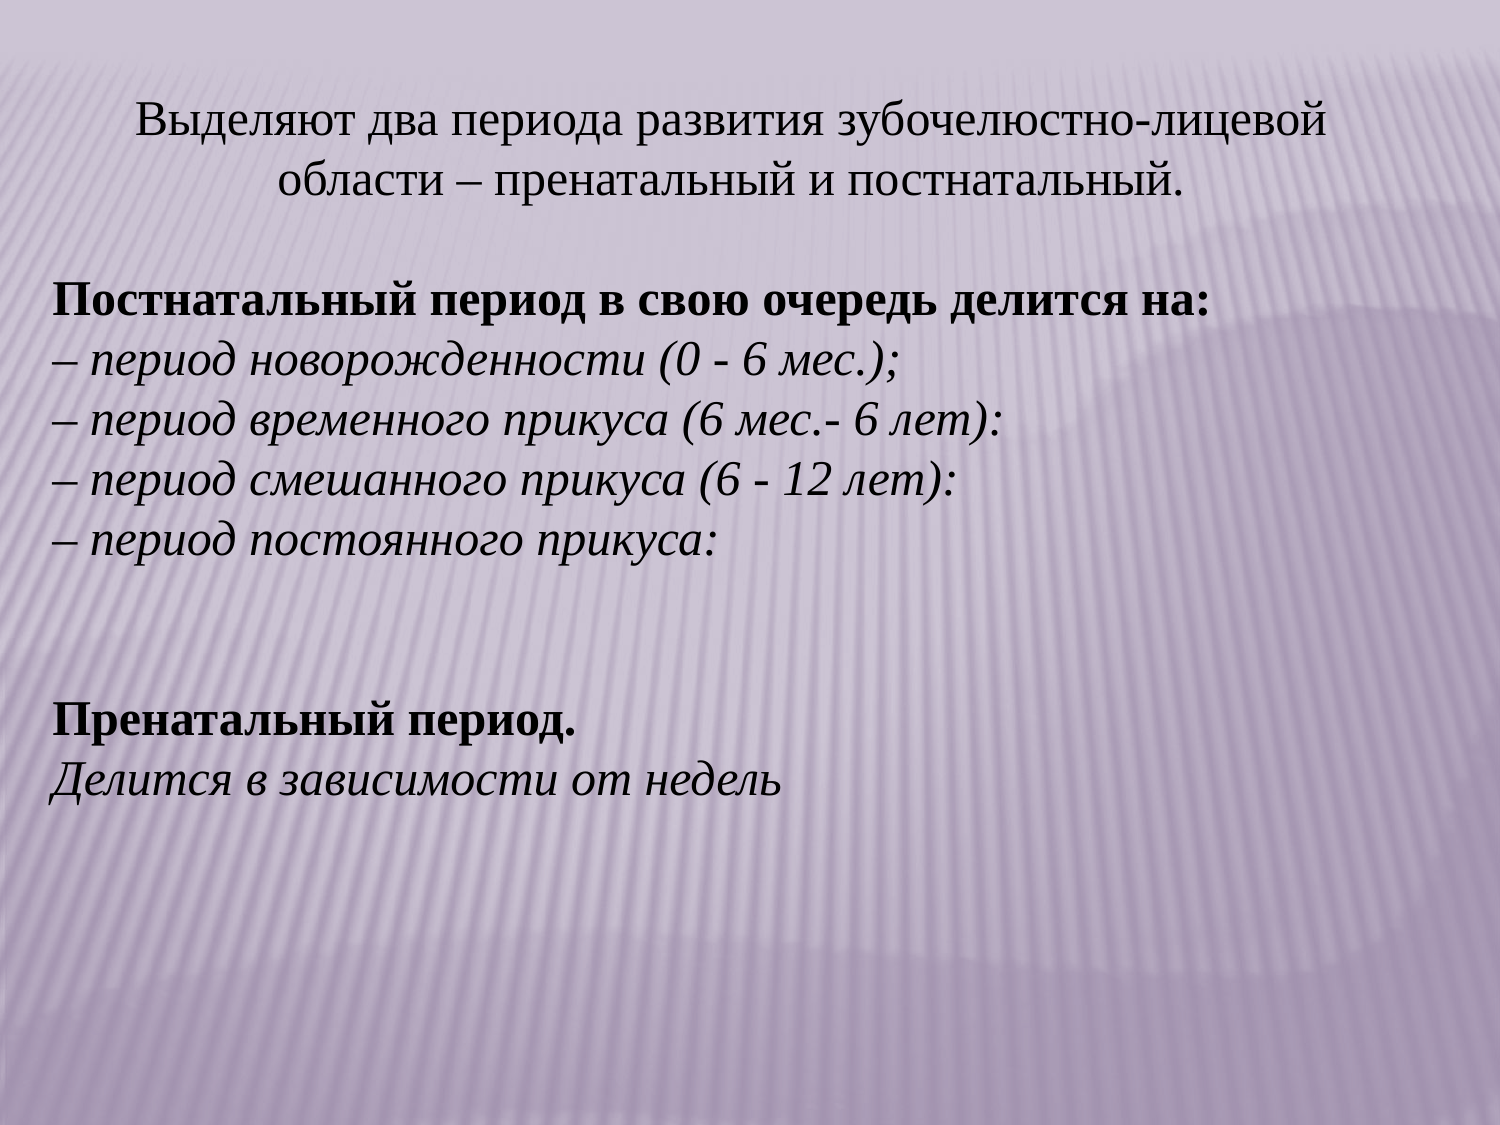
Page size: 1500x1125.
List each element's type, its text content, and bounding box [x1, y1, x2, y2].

text_box Выделяют два периода развития зубочелюстно-лицевой области – пренатальный и постнатальный. Постнатальный период в свою очередь делится на: – период новорожденности (0 - 6 мес.); – период временного прикуса (6 мес.- 6 лет): – период смешанного прикуса (6 - 12 лет): – период постоянного прикуса: Пренатальный период. Делится в зависимости от недель [37, 77, 1425, 813]
